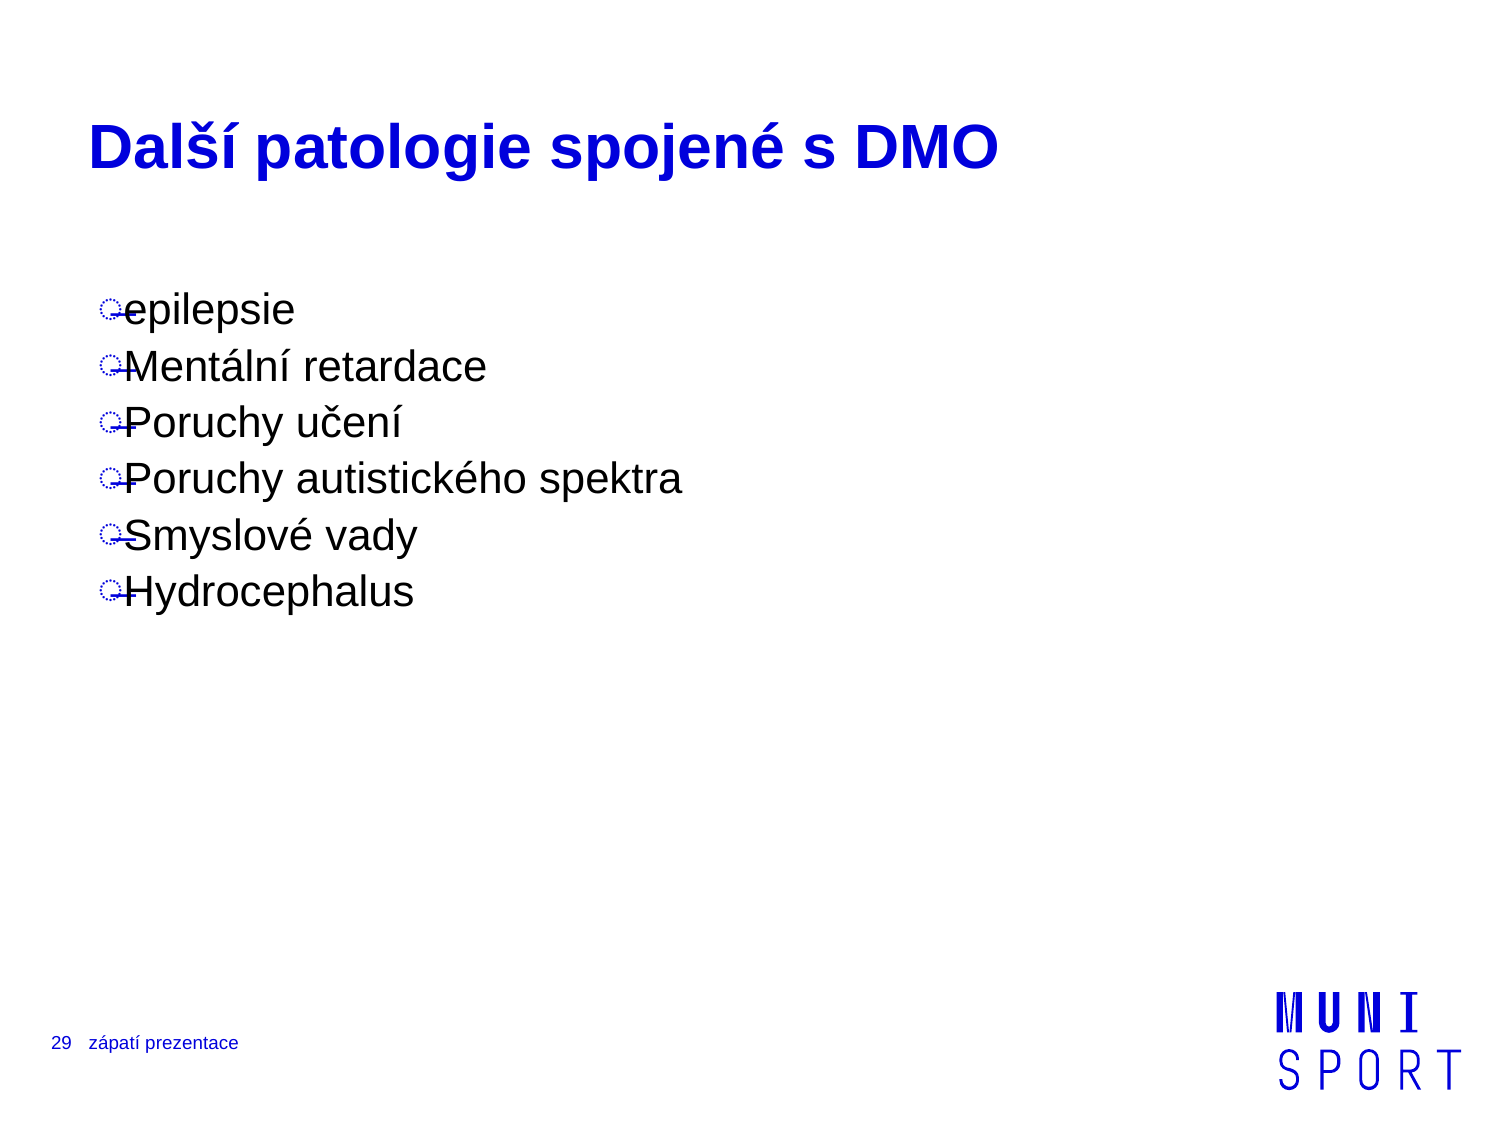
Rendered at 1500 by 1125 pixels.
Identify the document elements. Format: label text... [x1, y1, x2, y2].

list epilepsie Mentální retardace Poruchy učení Poruchy autistického spektra Smyslové vady Hydrocephalus [88, 277, 1412, 957]
footer zápatí prezentace [88, 1021, 1063, 1063]
slide_number 29 [50, 1021, 82, 1063]
title Další patologie spojené s DMO [88, 118, 1412, 193]
